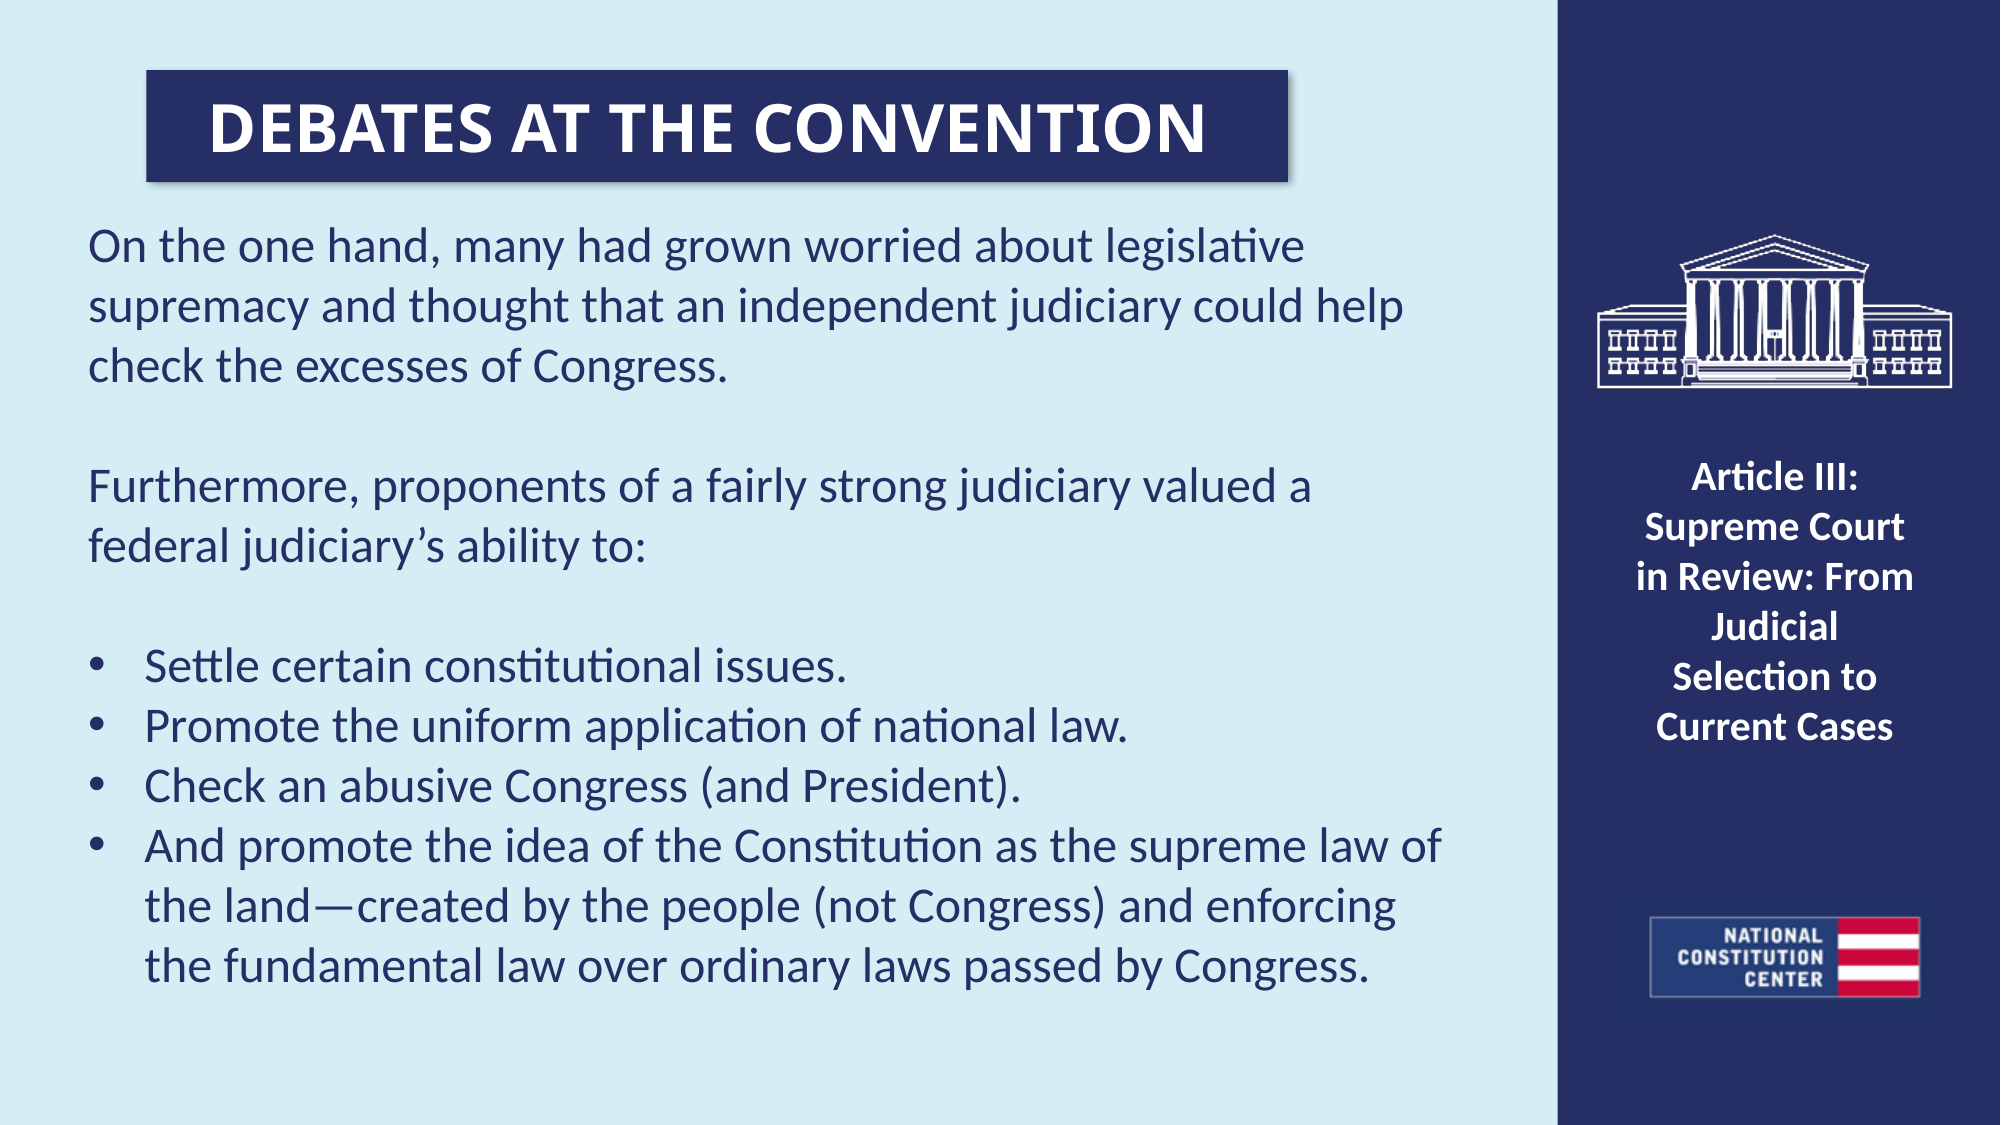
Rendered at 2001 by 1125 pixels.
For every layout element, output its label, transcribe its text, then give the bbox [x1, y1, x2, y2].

text_box DEBATES AT THE CONVENTION [146, 70, 1288, 183]
text_box On the one hand, many had grown worried about legislative supremacy and thought that an independent judiciary could help check the excesses of Congress. Furthermore, proponents of a fairly strong judiciary valued a federal judiciary’s ability to: Settle certain constitutional issues. Promote the uniform application of national law. Check an abusive Congress (and President). And promote the idea of the Constitution as the supreme law of the land—created by the people (not Congress) and enforcing the fundamental law over ordinary laws passed by Congress. [73, 205, 1482, 1008]
picture [1620, 849, 1937, 1023]
picture [1580, 117, 1970, 506]
